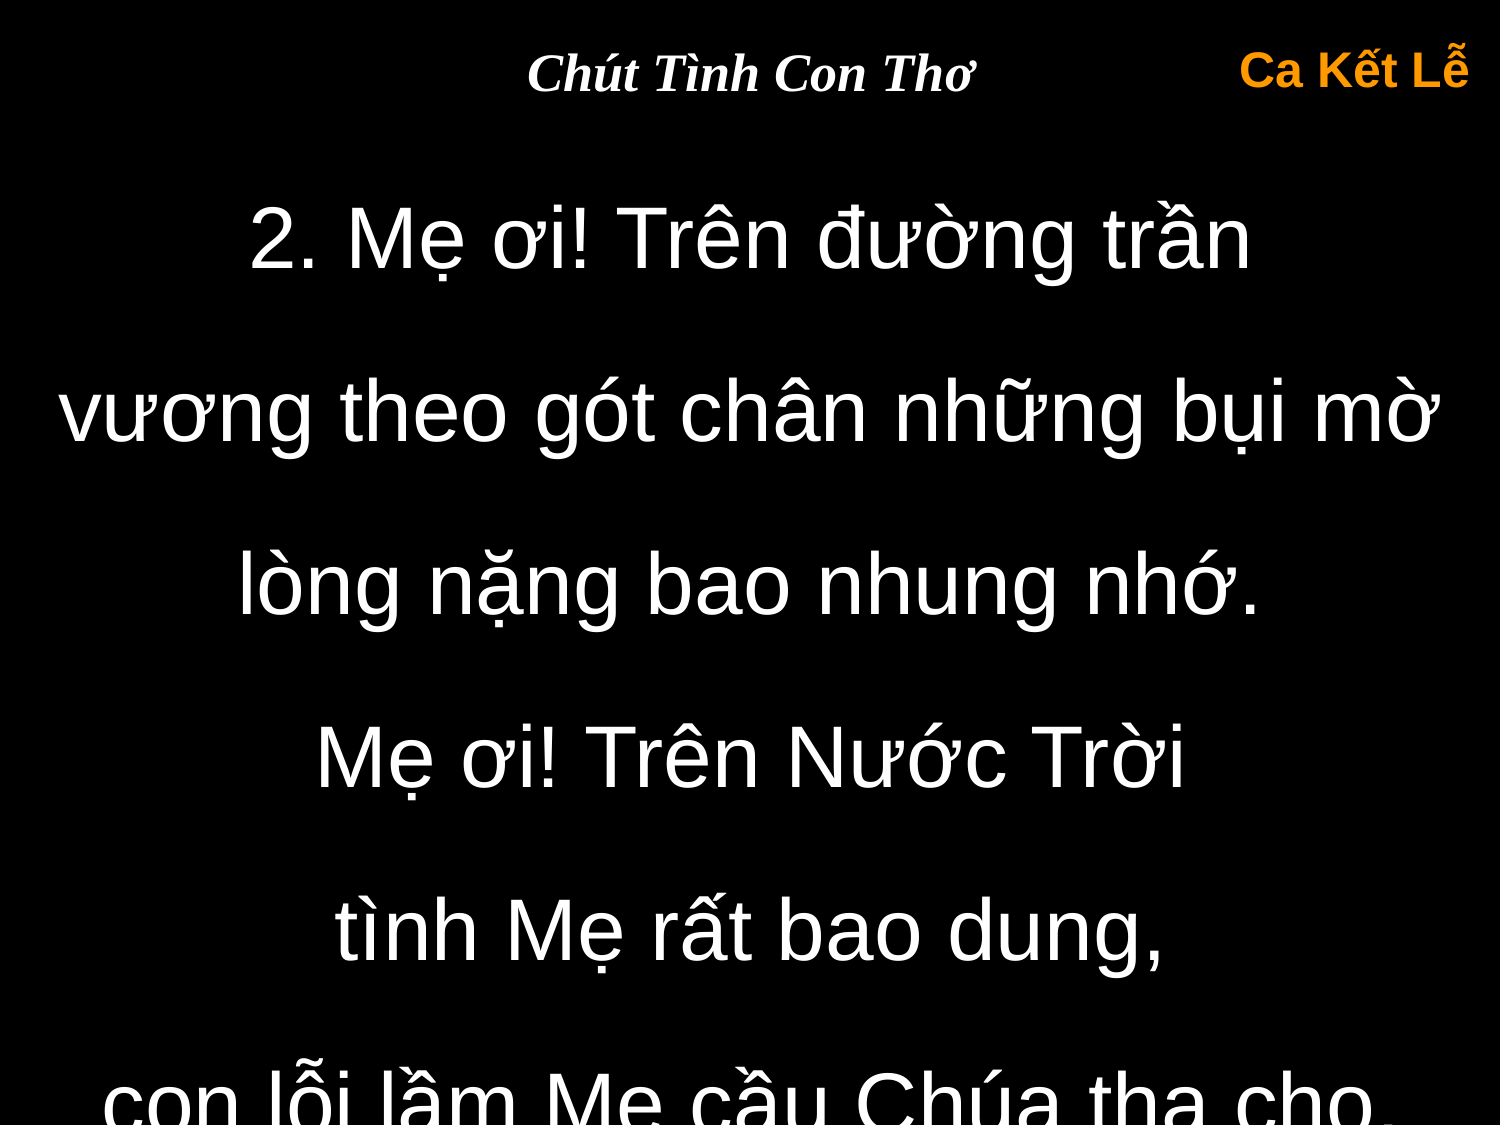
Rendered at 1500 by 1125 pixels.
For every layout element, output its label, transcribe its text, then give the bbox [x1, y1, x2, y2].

text_box 2. Mẹ ơi! Trên đường trần vương theo gót chân những bụi mờ lòng nặng bao nhung nhớ. Mẹ ơi! Trên Nước Trời tình Mẹ rất bao dung, con lỗi lầm Mẹ cầu Chúa tha cho. [1, 110, 1500, 1125]
text_box Chút Tình Con Thơ [1, 29, 1500, 110]
